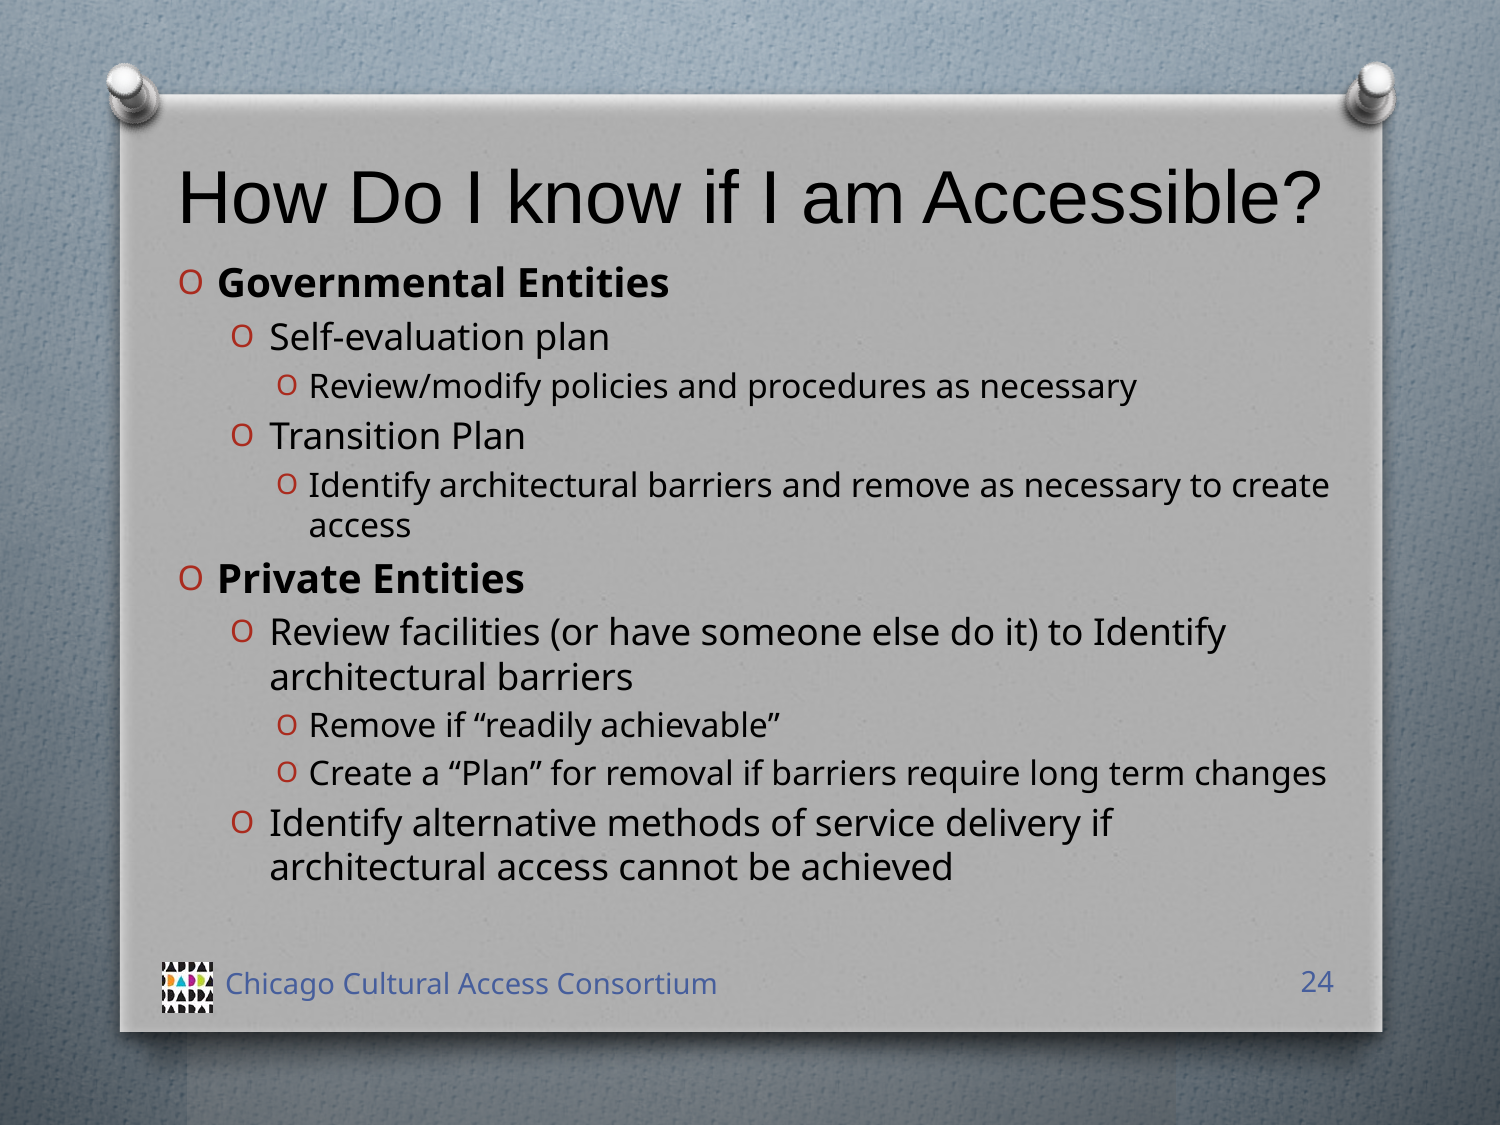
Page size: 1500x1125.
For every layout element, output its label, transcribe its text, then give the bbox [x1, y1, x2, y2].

slide_number 24 [1258, 952, 1350, 1013]
footer Chicago Cultural Access Consortium [150, 952, 1059, 1013]
picture [75, 29, 198, 153]
title How Do I know if I am Accessible? [162, 137, 1375, 250]
list Governmental Entities Self-evaluation plan Review/modify policies and procedures as necessary Transition Plan Identify architectural barriers and remove as necessary to create access Private Entities Review facilities (or have someone else do it) to Identify architectural barriers Remove if “readily achievable” Create a “Plan” for removal if barriers require long term changes Identify alternative methods of service delivery if architectural access cannot be achieved [162, 249, 1350, 938]
picture [1317, 35, 1439, 147]
